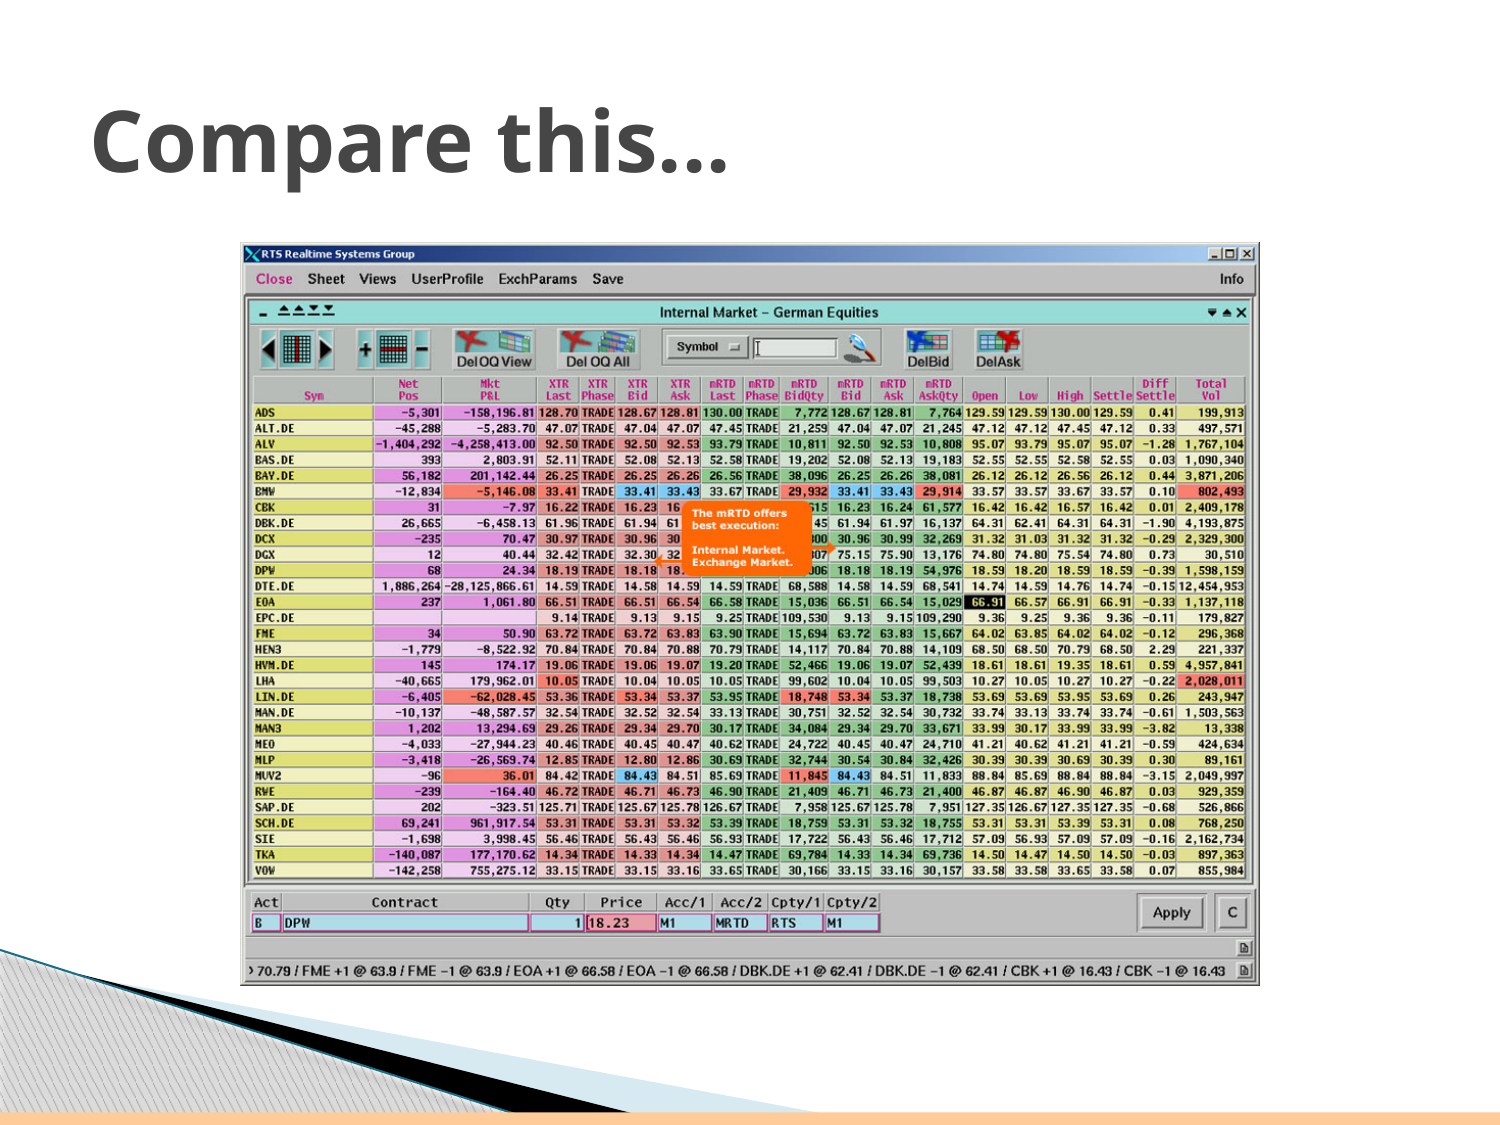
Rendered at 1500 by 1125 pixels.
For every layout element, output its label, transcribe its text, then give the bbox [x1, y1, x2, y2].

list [239, 242, 1261, 986]
title Compare this... [75, 45, 1425, 233]
